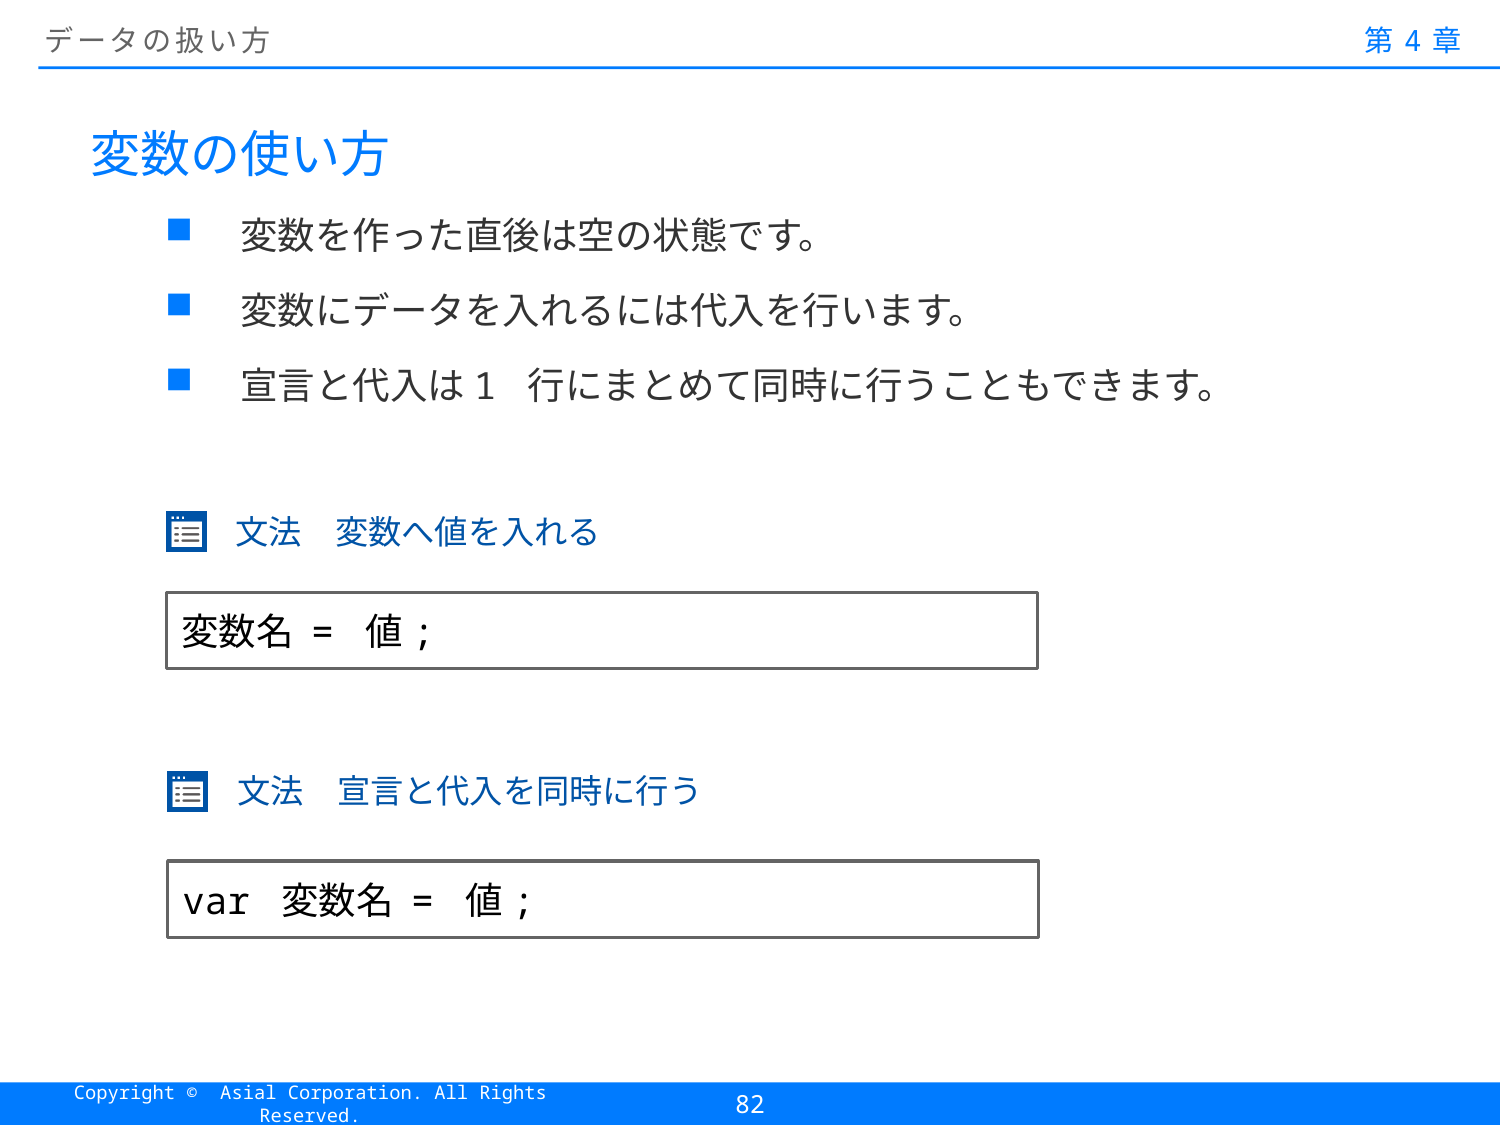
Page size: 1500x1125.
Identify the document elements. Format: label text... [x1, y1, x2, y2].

text_box var 変数名 = 値; [166, 859, 1040, 939]
slide_number 82 [581, 1075, 919, 1125]
list 変数の使い方 変数を作った直後は空の状態です。 変数にデータを入れるには代入を行います。 宣言と代入は1 行にまとめて同時に行うこともできます。 [75, 84, 1425, 988]
picture [167, 770, 208, 812]
text_box 文法 宣言と代入を同時に行う [222, 763, 718, 818]
text_box 変数名 = 値; [164, 590, 1039, 670]
title データの扱い方 [29, 7, 702, 72]
list 第4章 [702, 7, 1477, 72]
text_box 文法 変数へ値を入れる [220, 503, 617, 559]
picture [166, 510, 207, 552]
